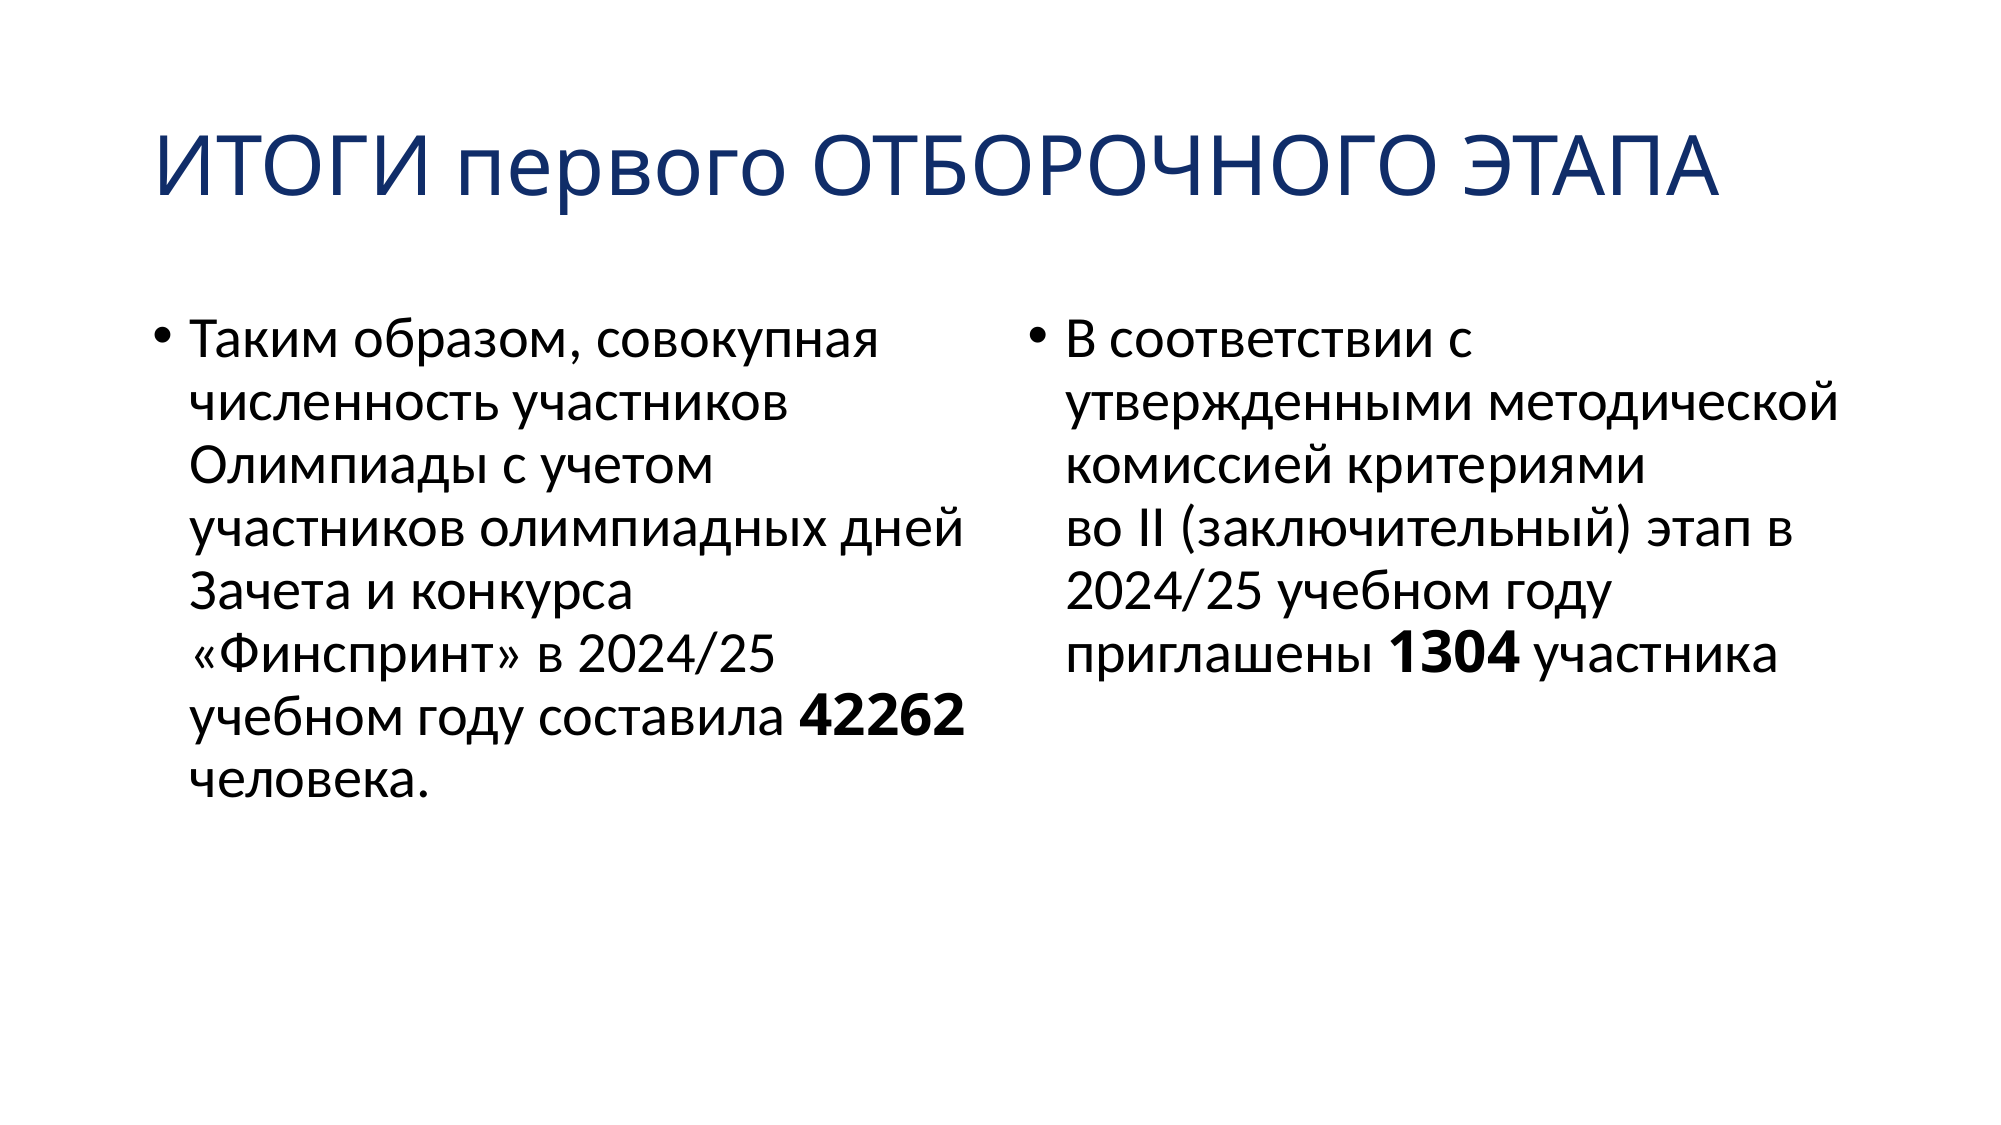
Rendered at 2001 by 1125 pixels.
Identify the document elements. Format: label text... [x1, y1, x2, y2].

list В соответствии с утвержденными методической комиссией критериями во II (заключительный) этап в 2024/25 учебном году приглашены 1304 участника [1012, 299, 1863, 1014]
list Таким образом, совокупная численность участников Олимпиады с учетом участников олимпиадных дней Зачета и конкурса «Финспринт» в 2024/25 учебном году составила 42262 человека. [137, 299, 988, 1014]
title ИТОГИ первого ОТБОРОЧНОГО ЭТАПА [137, 59, 1863, 278]
